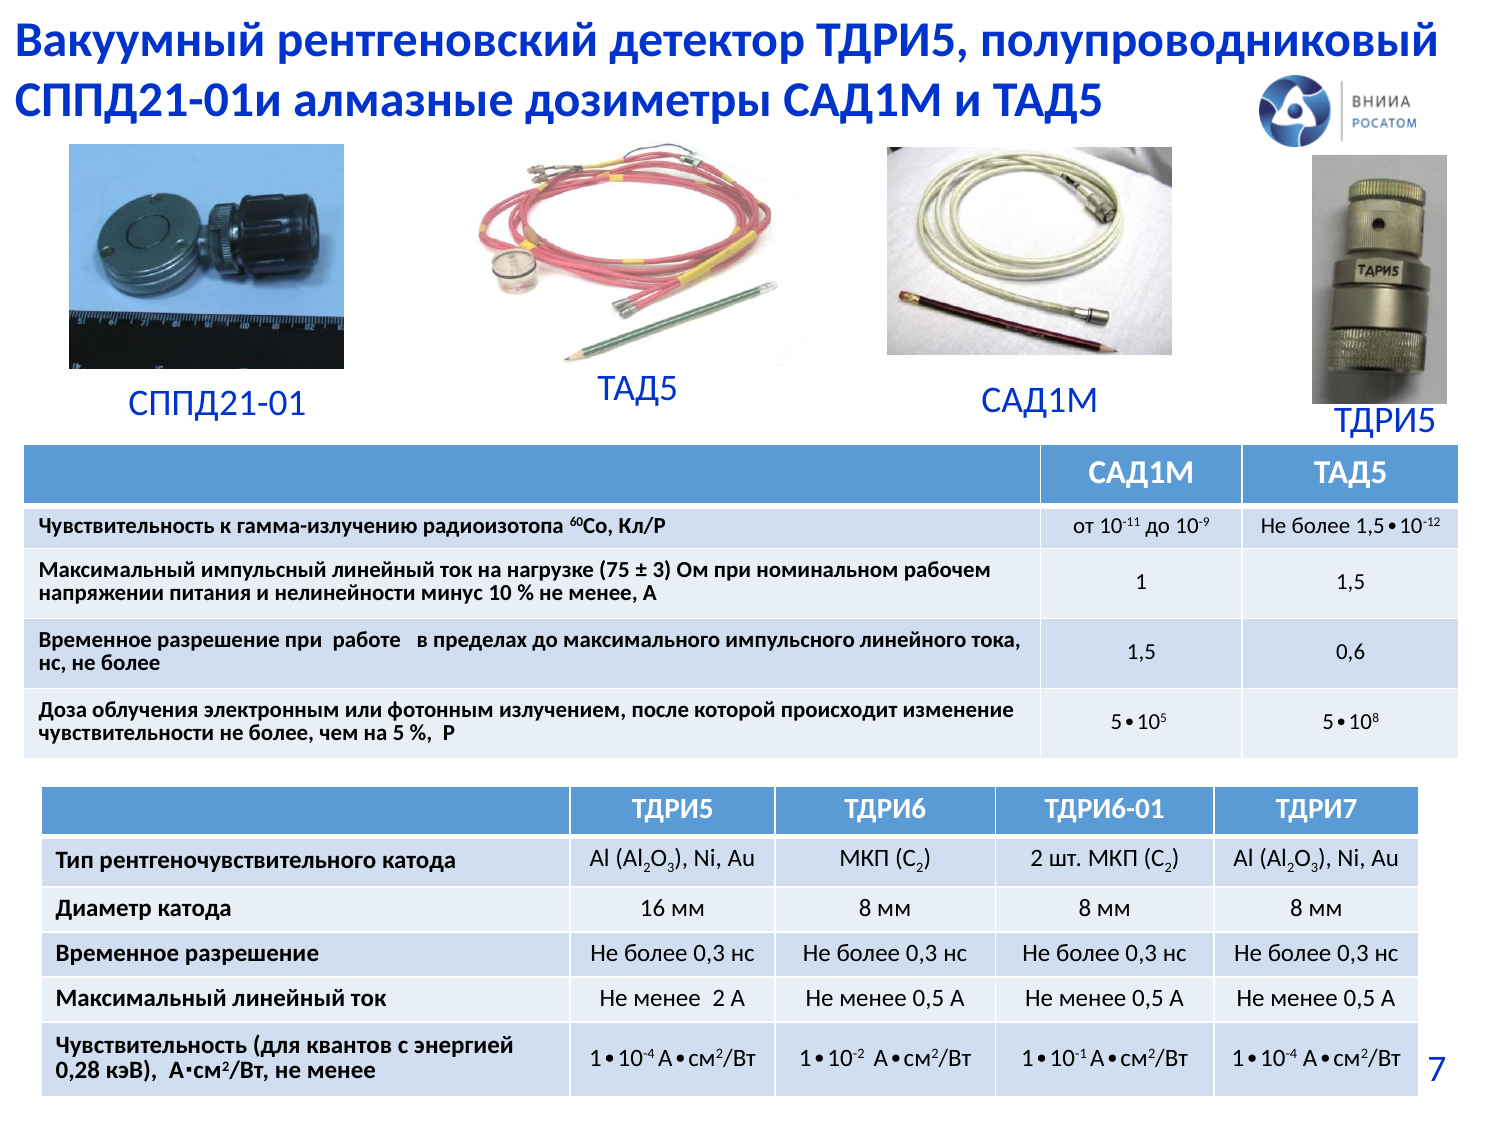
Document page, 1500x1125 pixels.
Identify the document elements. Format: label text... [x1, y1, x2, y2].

table_cell Временное разрешение при работе в пределах до максимального импульсного линейного тока, нс, не более [24, 619, 1040, 688]
table_cell МКП (С2) [776, 839, 995, 886]
table_cell Не менее 0,5 А [996, 978, 1213, 1021]
table_header САД1М [1041, 445, 1241, 503]
picture [1259, 135, 1416, 147]
table_cell Al (Al2O3), Ni, Au [1215, 839, 1418, 886]
table_header ТДРИ6 [776, 787, 995, 834]
table_cell Диаметр катода [42, 888, 569, 931]
picture [69, 144, 344, 372]
table_cell Не менее 0,5 А [776, 978, 995, 1021]
table_cell 2 шт. МКП (С2) [996, 839, 1213, 886]
table_cell Не более 1,5∙10-12 [1243, 509, 1458, 548]
table_cell Не более 0,3 нс [776, 933, 995, 976]
picture [1312, 155, 1447, 404]
table_cell 1 [1041, 549, 1241, 618]
table_cell 5∙108 [1243, 689, 1458, 758]
table_cell Al (Al2O3), Ni, Au [571, 839, 774, 886]
table_cell 8 мм [776, 888, 995, 931]
table_cell Чувствительность (для квантов с энергией 0,28 кэВ), А∙см2/Вт, не менее [42, 1023, 569, 1096]
text_box ТДРИ5 [1318, 387, 1452, 448]
table_cell от 10-11 до 10-9 [1041, 509, 1241, 548]
table_cell Доза облучения электронным или фотонным излучением, после которой происходит изменение чувствительности не более, чем на 5 %, Р [24, 689, 1040, 758]
text_box САД1М [966, 367, 1114, 428]
picture [464, 140, 804, 366]
table_cell 16 мм [571, 888, 774, 931]
table_cell Не более 0,3 нс [571, 933, 774, 976]
table_cell 8 мм [1215, 888, 1418, 931]
table_cell Не более 0,3 нс [996, 933, 1213, 976]
slide_number 7 [1412, 1036, 1454, 1125]
table_header ТАД5 [1243, 445, 1458, 503]
table_cell 1∙10-4 А∙см2/Вт [1215, 1023, 1418, 1096]
table_header [24, 445, 1040, 503]
table_cell Не более 0,3 нс [1215, 933, 1418, 976]
table_cell Максимальный импульсный линейный ток на нагрузке (75 ± 3) Ом при номинальном рабочем напряжении питания и нелинейности минус 10 % не менее, А [24, 549, 1040, 618]
table_cell 1∙10-2 А∙см2/Вт [776, 1023, 995, 1096]
table_cell Не менее 2 А [571, 978, 774, 1021]
table_header [42, 787, 569, 834]
table_cell Временное разрешение [42, 933, 569, 976]
table_cell Тип рентгеночувствительного катода [42, 839, 569, 886]
table_header ТДРИ5 [571, 787, 774, 834]
table_cell 8 мм [996, 888, 1213, 931]
table_cell 0,6 [1243, 619, 1458, 688]
table_cell Не менее 0,5 А [1215, 978, 1418, 1021]
table_cell 1,5 [1041, 619, 1241, 688]
table_header ТДРИ6-01 [996, 787, 1213, 834]
table_cell Максимальный линейный ток [42, 978, 569, 1021]
text_box ТАД5 [582, 366, 695, 416]
table_cell 1,5 [1243, 549, 1458, 618]
text_box Вакуумный рентгеновский детектор ТДРИ5, полупроводниковый СППД21-01и алмазные дозиметры САД1М и ТАД5 [0, 0, 1482, 135]
picture [886, 147, 1172, 355]
table_cell Чувствительность к гамма-излучению радиоизотопа 60Со, Кл/Р [24, 509, 1040, 548]
table_cell 1∙10-4 А∙см2/Вт [571, 1023, 774, 1096]
table_header ТДРИ7 [1215, 787, 1418, 834]
table_cell 1∙10-1 А∙см2/Вт [996, 1023, 1213, 1096]
table_cell 5∙105 [1041, 689, 1241, 758]
text_box СППД21-01 [113, 372, 322, 431]
